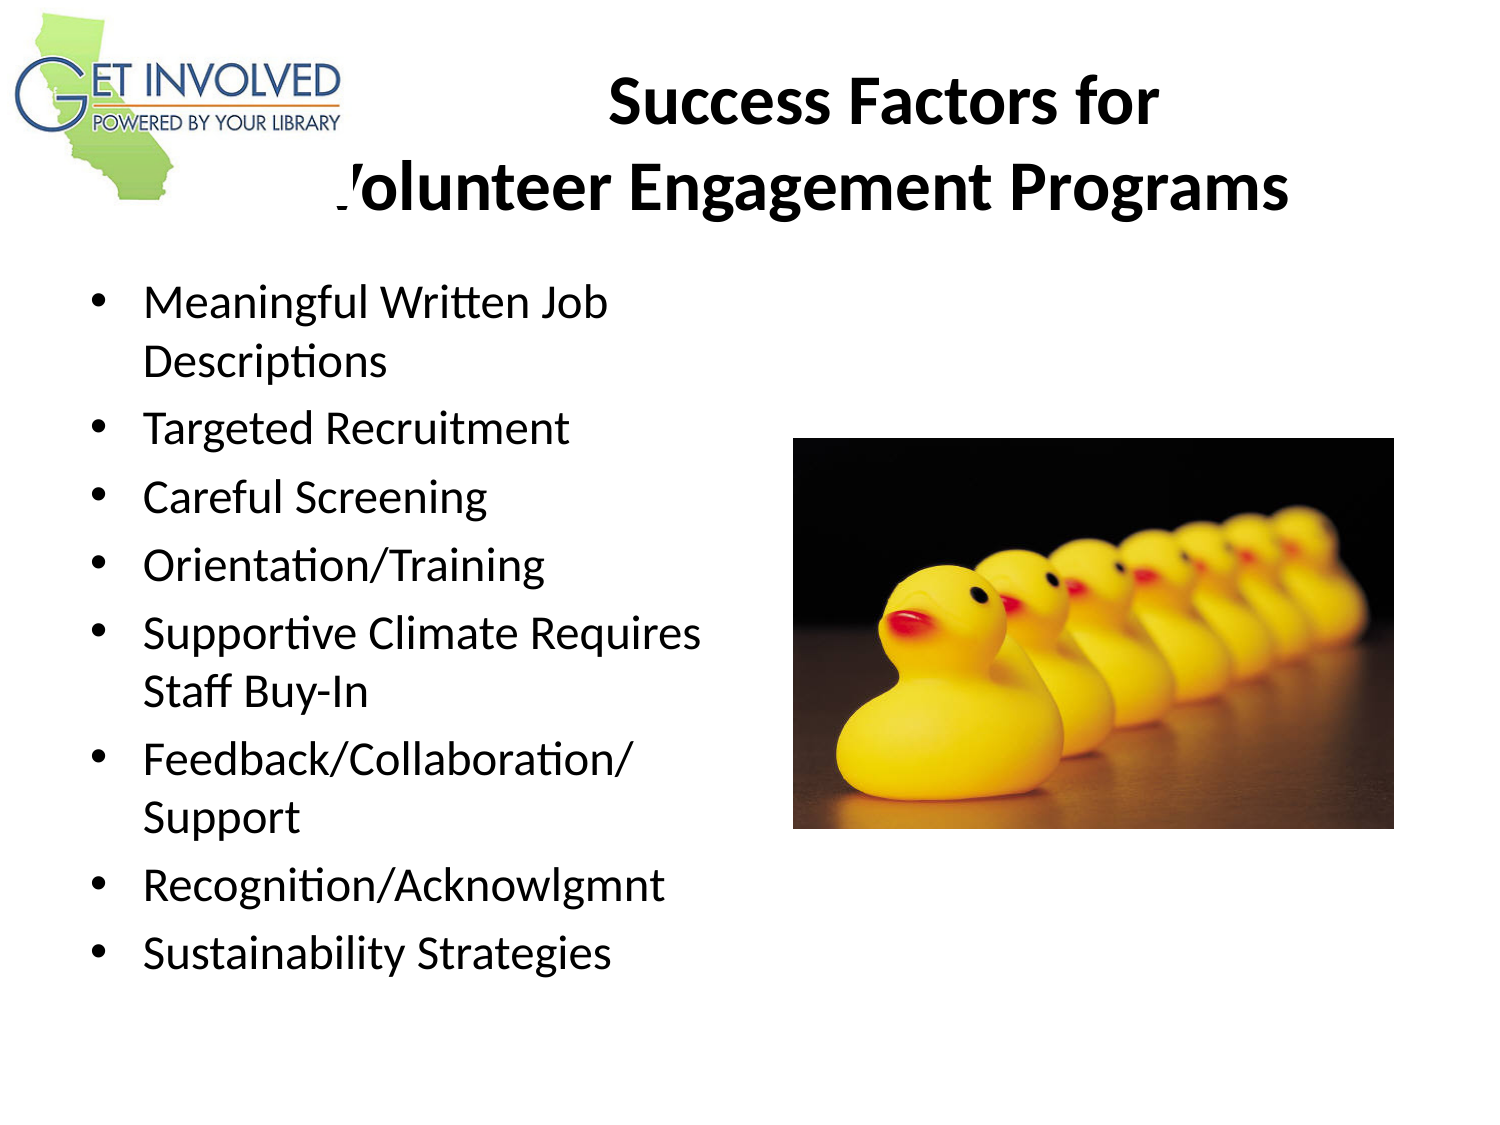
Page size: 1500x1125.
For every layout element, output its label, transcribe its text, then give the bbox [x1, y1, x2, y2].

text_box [793, 298, 1394, 969]
title Success Factors for Volunteer Engagement Programs [75, 45, 1425, 233]
list Meaningful Written Job Descriptions Targeted Recruitment Careful Screening Orientation/Training Supportive Climate Requires Staff Buy-In Feedback/Collaboration/ Support Recognition/Acknowlgmnt Sustainability Strategies [75, 262, 738, 1005]
picture [0, 0, 354, 206]
